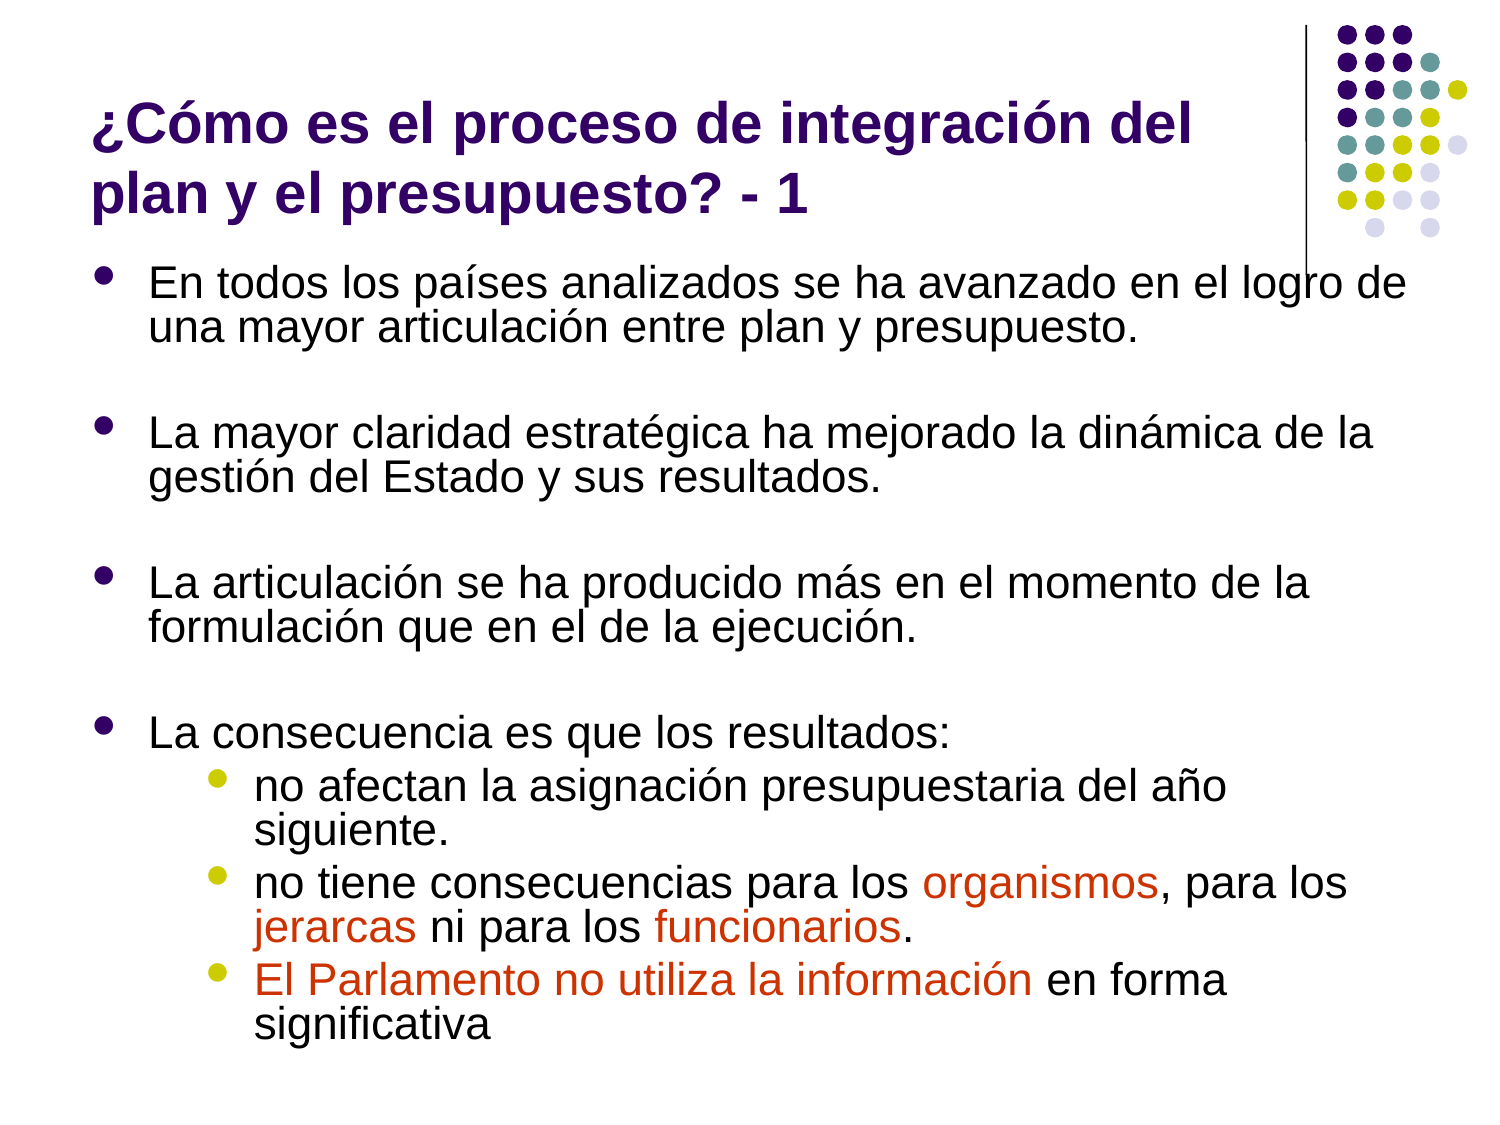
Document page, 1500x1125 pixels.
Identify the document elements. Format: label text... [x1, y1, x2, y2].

list En todos los países analizados se ha avanzado en el logro de una mayor articulación entre plan y presupuesto. La mayor claridad estratégica ha mejorado la dinámica de la gestión del Estado y sus resultados. La articulación se ha producido más en el momento de la formulación que en el de la ejecución. La consecuencia es que los resultados: no afectan la asignación presupuestaria del año siguiente. no tiene consecuencias para los organismos, para los jerarcas ni para los funcionarios. El Parlamento no utiliza la información en forma significativa [76, 255, 1438, 1068]
title ¿Cómo es el proceso de integración del plan y el presupuesto? - 1 [74, 19, 1313, 233]
